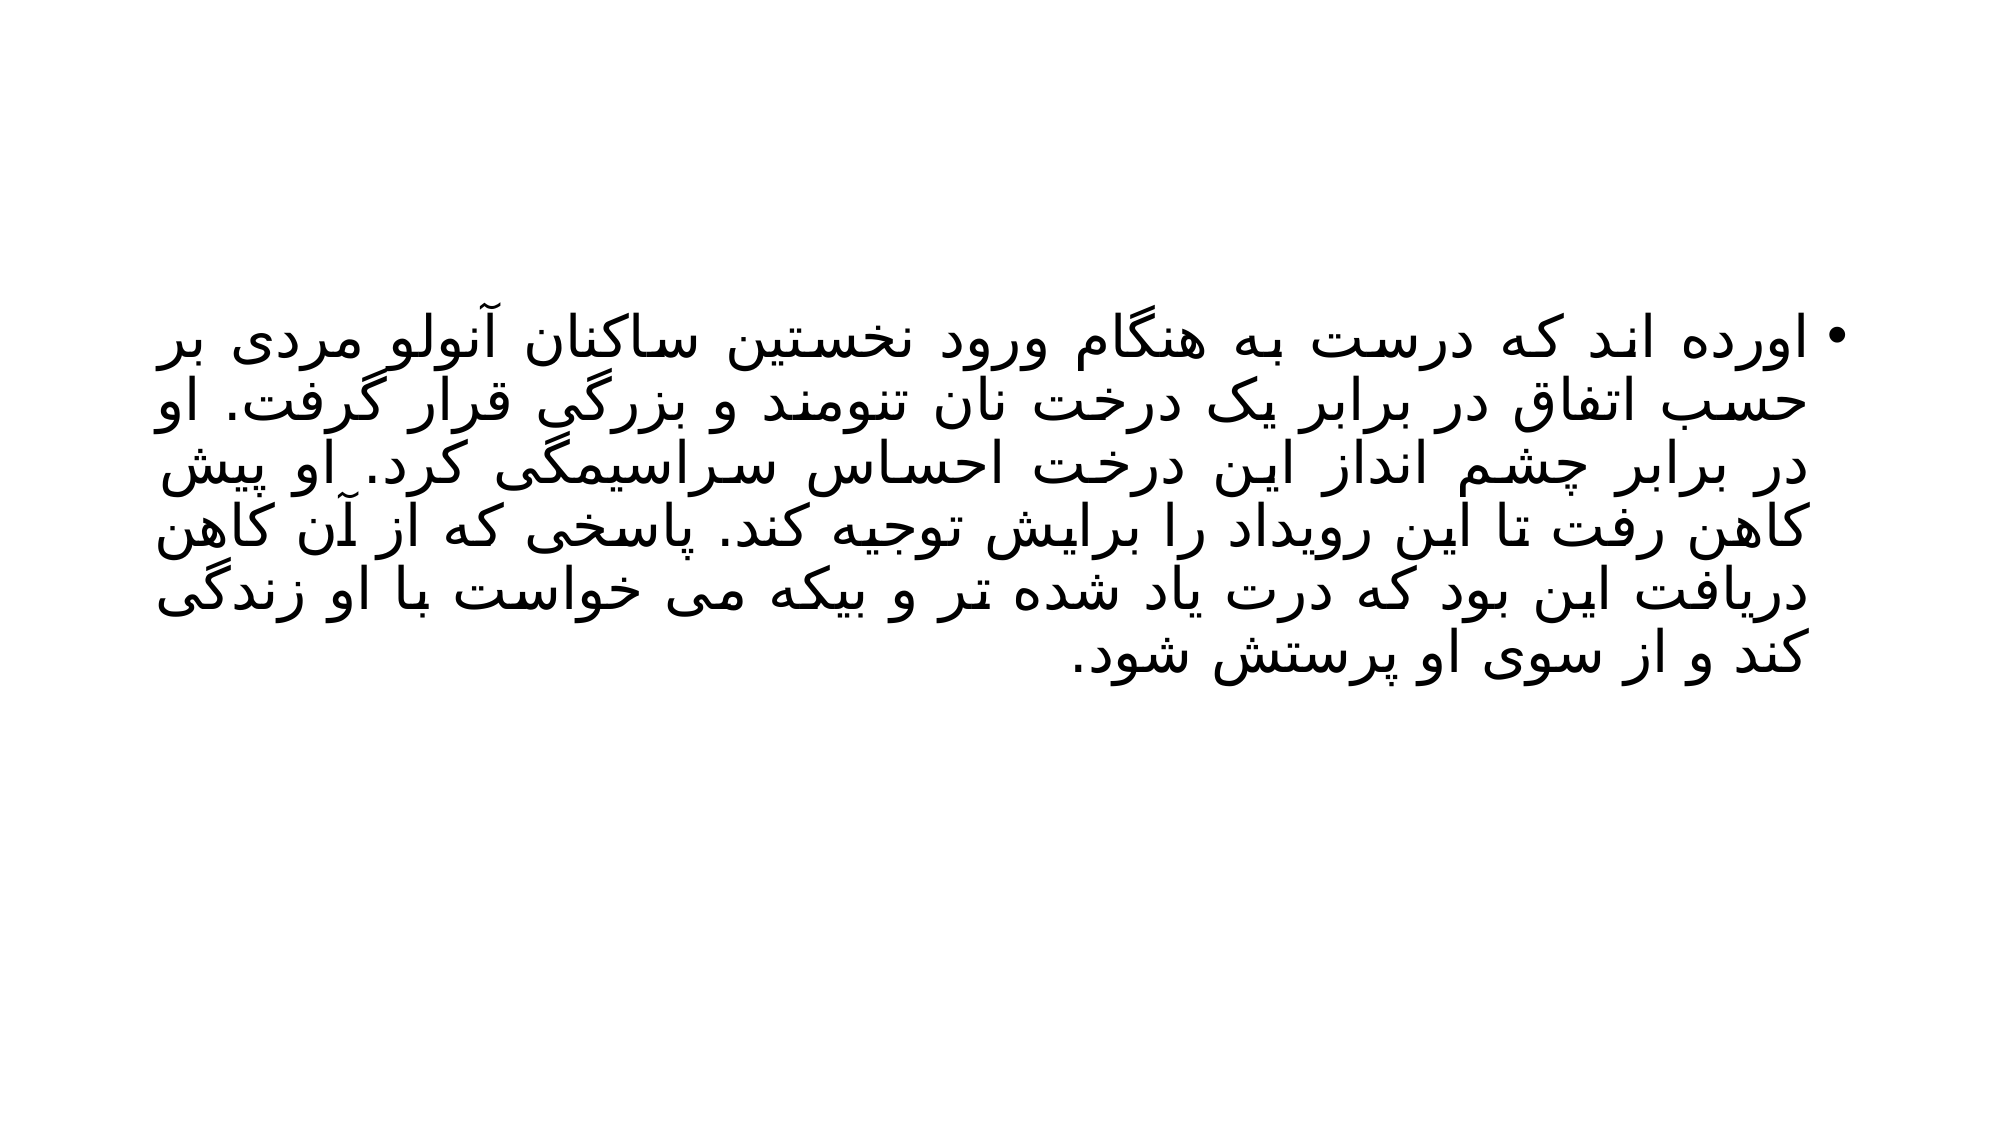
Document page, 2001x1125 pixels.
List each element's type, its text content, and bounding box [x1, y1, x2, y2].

list اورده اند که درست به هنگام ورود نخستین ساکنان آنولو مردی بر حسب اتفاق در برابر یک درخت نان تنومند و بزرگی قرار گرفت. او در برابر چشم انداز این درخت احساس سراسیمگی کرد. او پیش کاهن رفت تا این رویداد را برایش توجیه کند. پاسخی که از آن کاهن دریافت این بود که درت یاد شده تر و بیکه می خواست با او زندگی کند و از سوی او پرستش شود. [137, 299, 1863, 1014]
